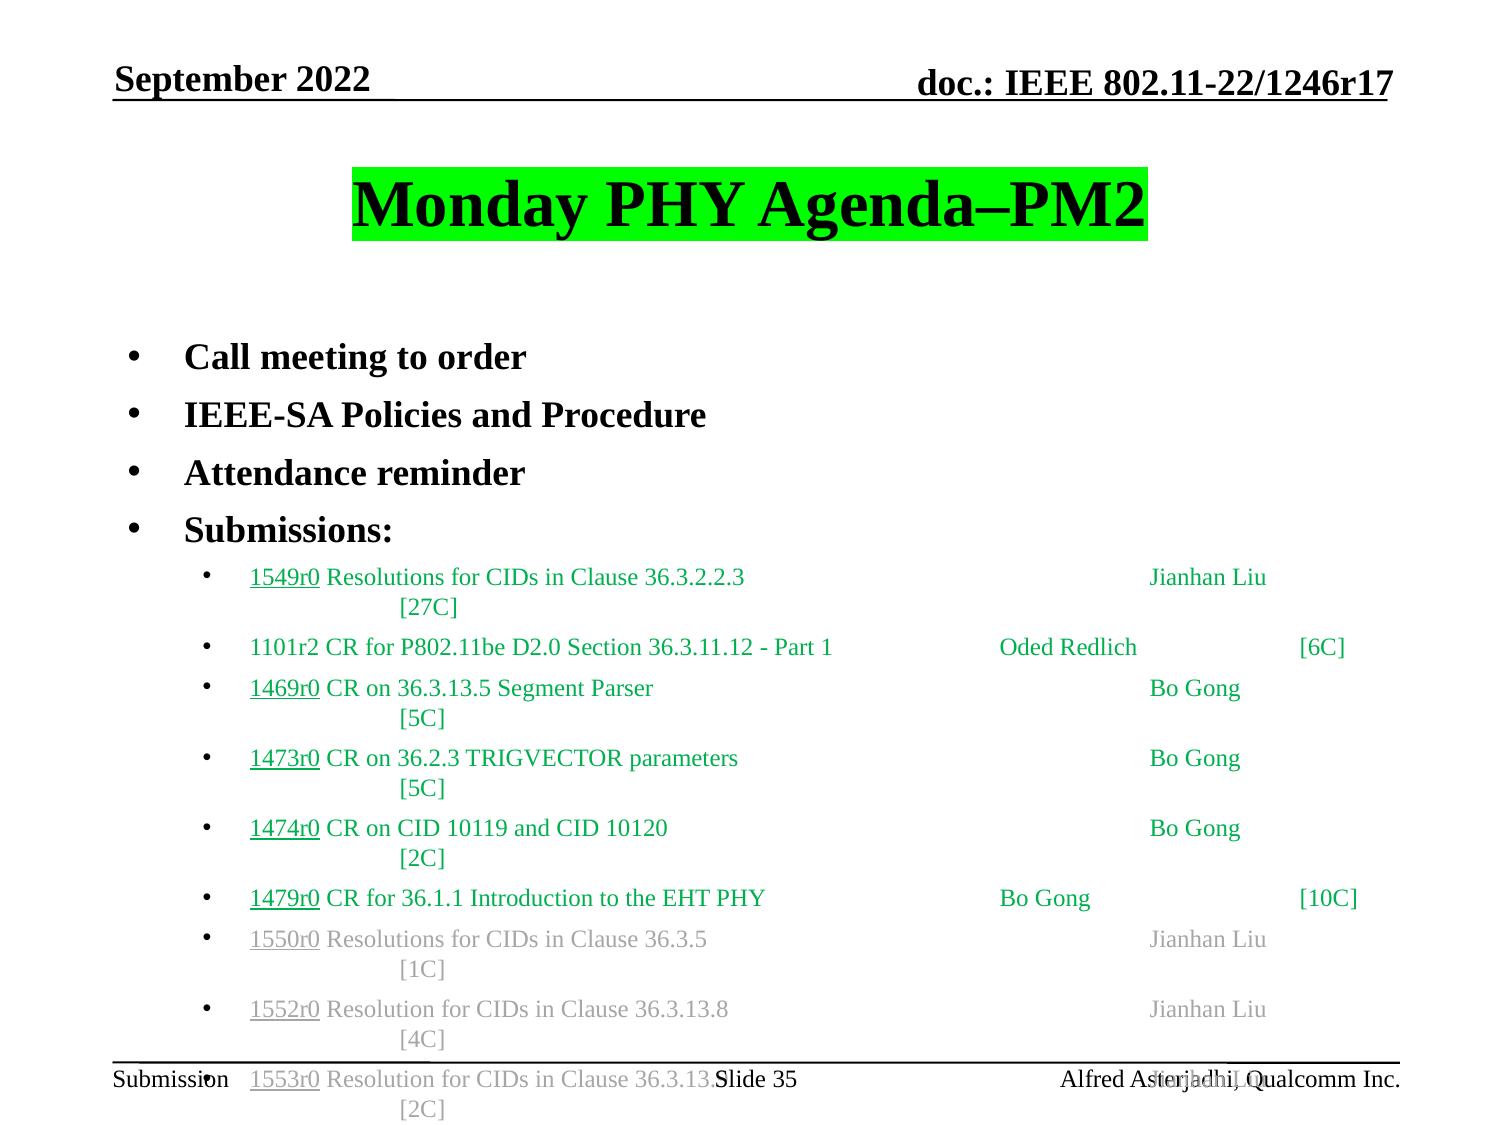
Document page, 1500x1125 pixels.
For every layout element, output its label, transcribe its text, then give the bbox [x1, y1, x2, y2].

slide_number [114, 54, 423, 100]
list Call meeting to order IEEE-SA Policies and Procedure Attendance reminder Submissions: 1549r0 Resolutions for CIDs in Clause 36.3.2.2.3 Jianhan Liu [27C] 1101r2 CR for P802.11be D2.0 Section 36.3.11.12 - Part 1 Oded Redlich [6C] 1469r0 CR on 36.3.13.5 Segment Parser Bo Gong [5C] 1473r0 CR on 36.2.3 TRIGVECTOR parameters Bo Gong [5C] 1474r0 CR on CID 10119 and CID 10120 Bo Gong [2C] 1479r0 CR for 36.1.1 Introduction to the EHT PHY Bo Gong [10C] 1550r0 Resolutions for CIDs in Clause 36.3.5 Jianhan Liu [1C] 1552r0 Resolution for CIDs in Clause 36.3.13.8 Jianhan Liu [4C] 1553r0 Resolution for CIDs in Clause 36.3.13.9 Jianhan Liu [2C] 1551r0 cr-on-9.4.2.313.4-Supported EHT-MCS And NSS Set field Bo Gong [5C] AoB: Recess [112, 324, 1388, 1063]
title Monday PHY Agenda–PM2 [112, 112, 1388, 288]
footer Alfred Asterjadhi, Qualcomm Inc. [878, 1061, 1402, 1093]
slide_number Slide 35 [712, 1061, 800, 1123]
